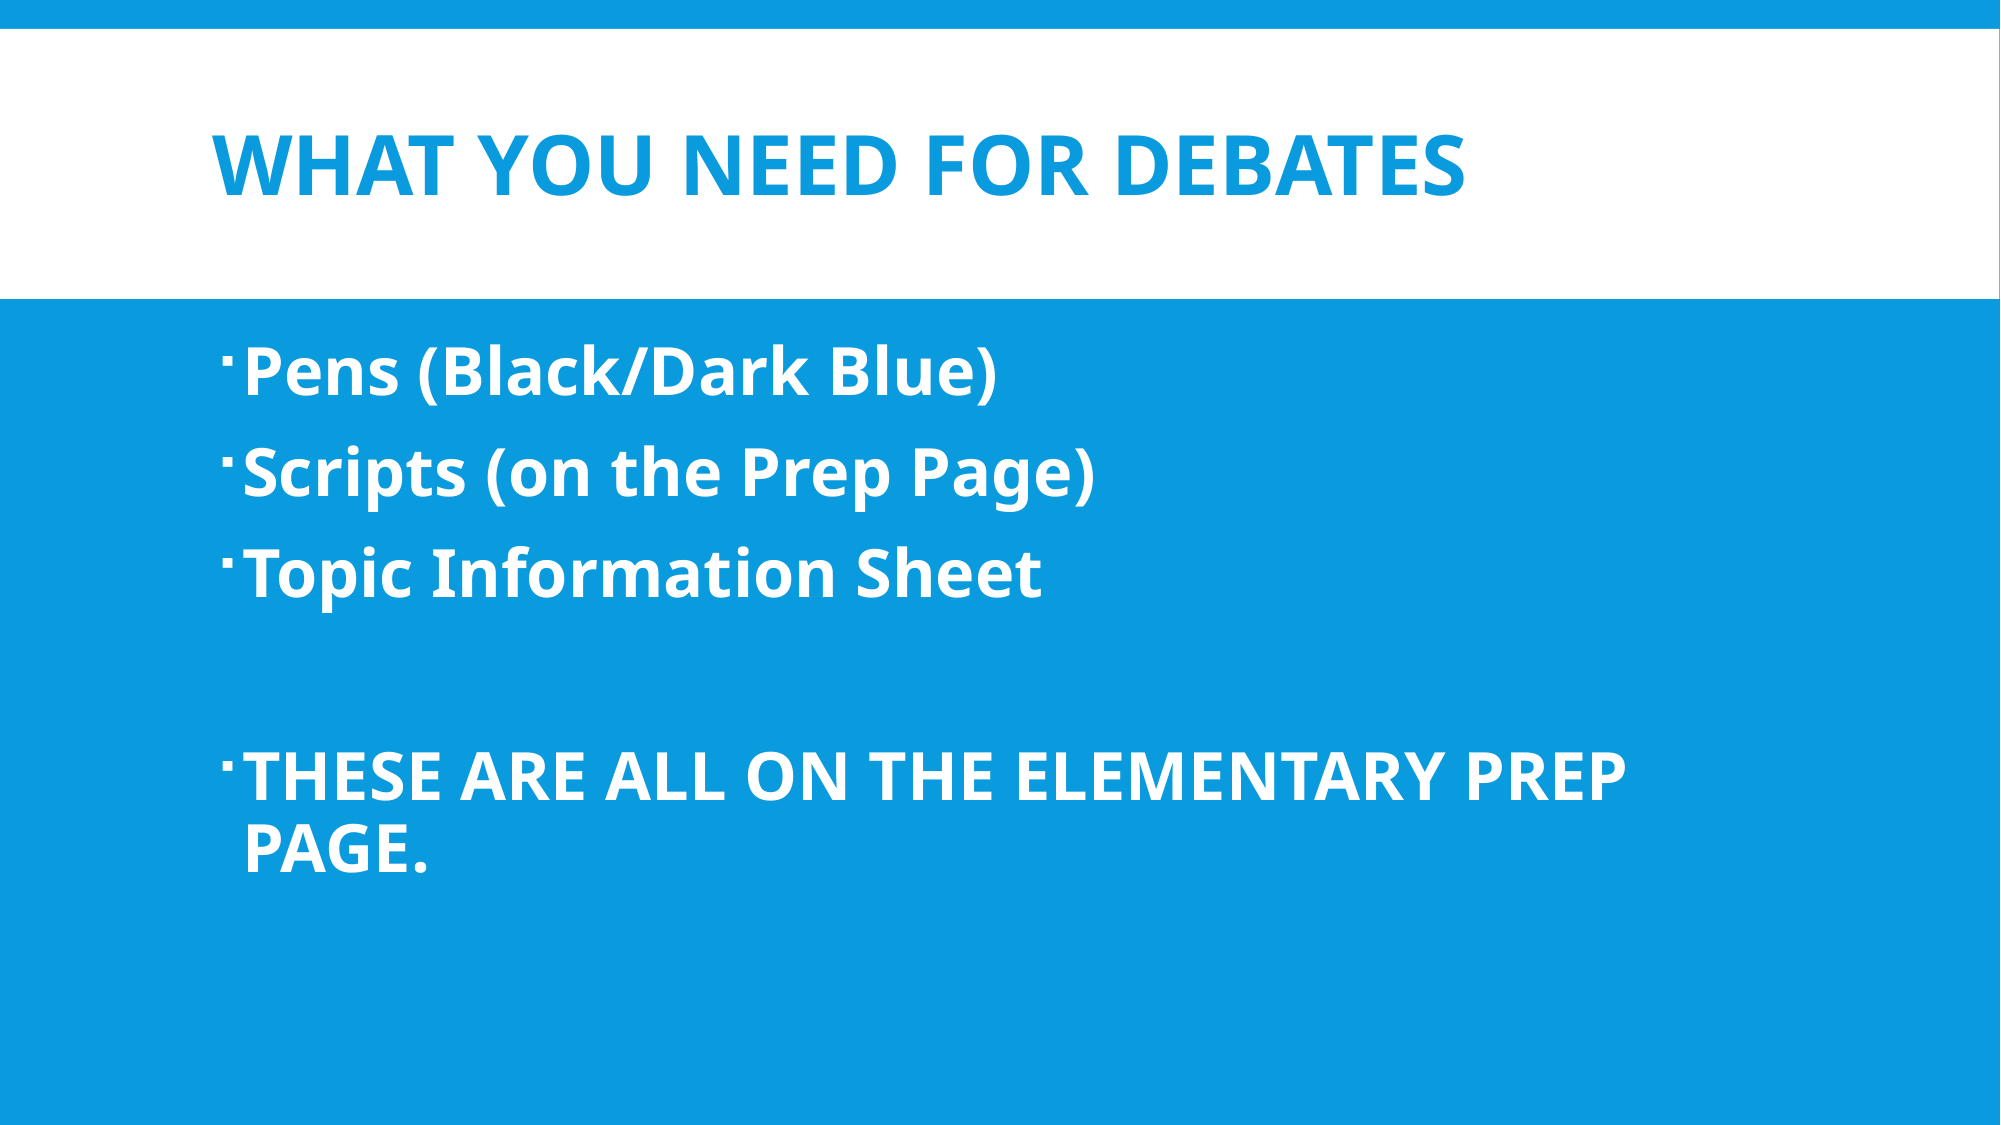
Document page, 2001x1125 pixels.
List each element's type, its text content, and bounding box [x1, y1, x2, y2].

list Pens (Black/Dark Blue) Scripts (on the Prep Page) Topic Information Sheet THESE ARE ALL ON THE ELEMENTARY PREP PAGE. [197, 329, 1847, 1079]
title What you need for debates [197, 46, 1803, 295]
